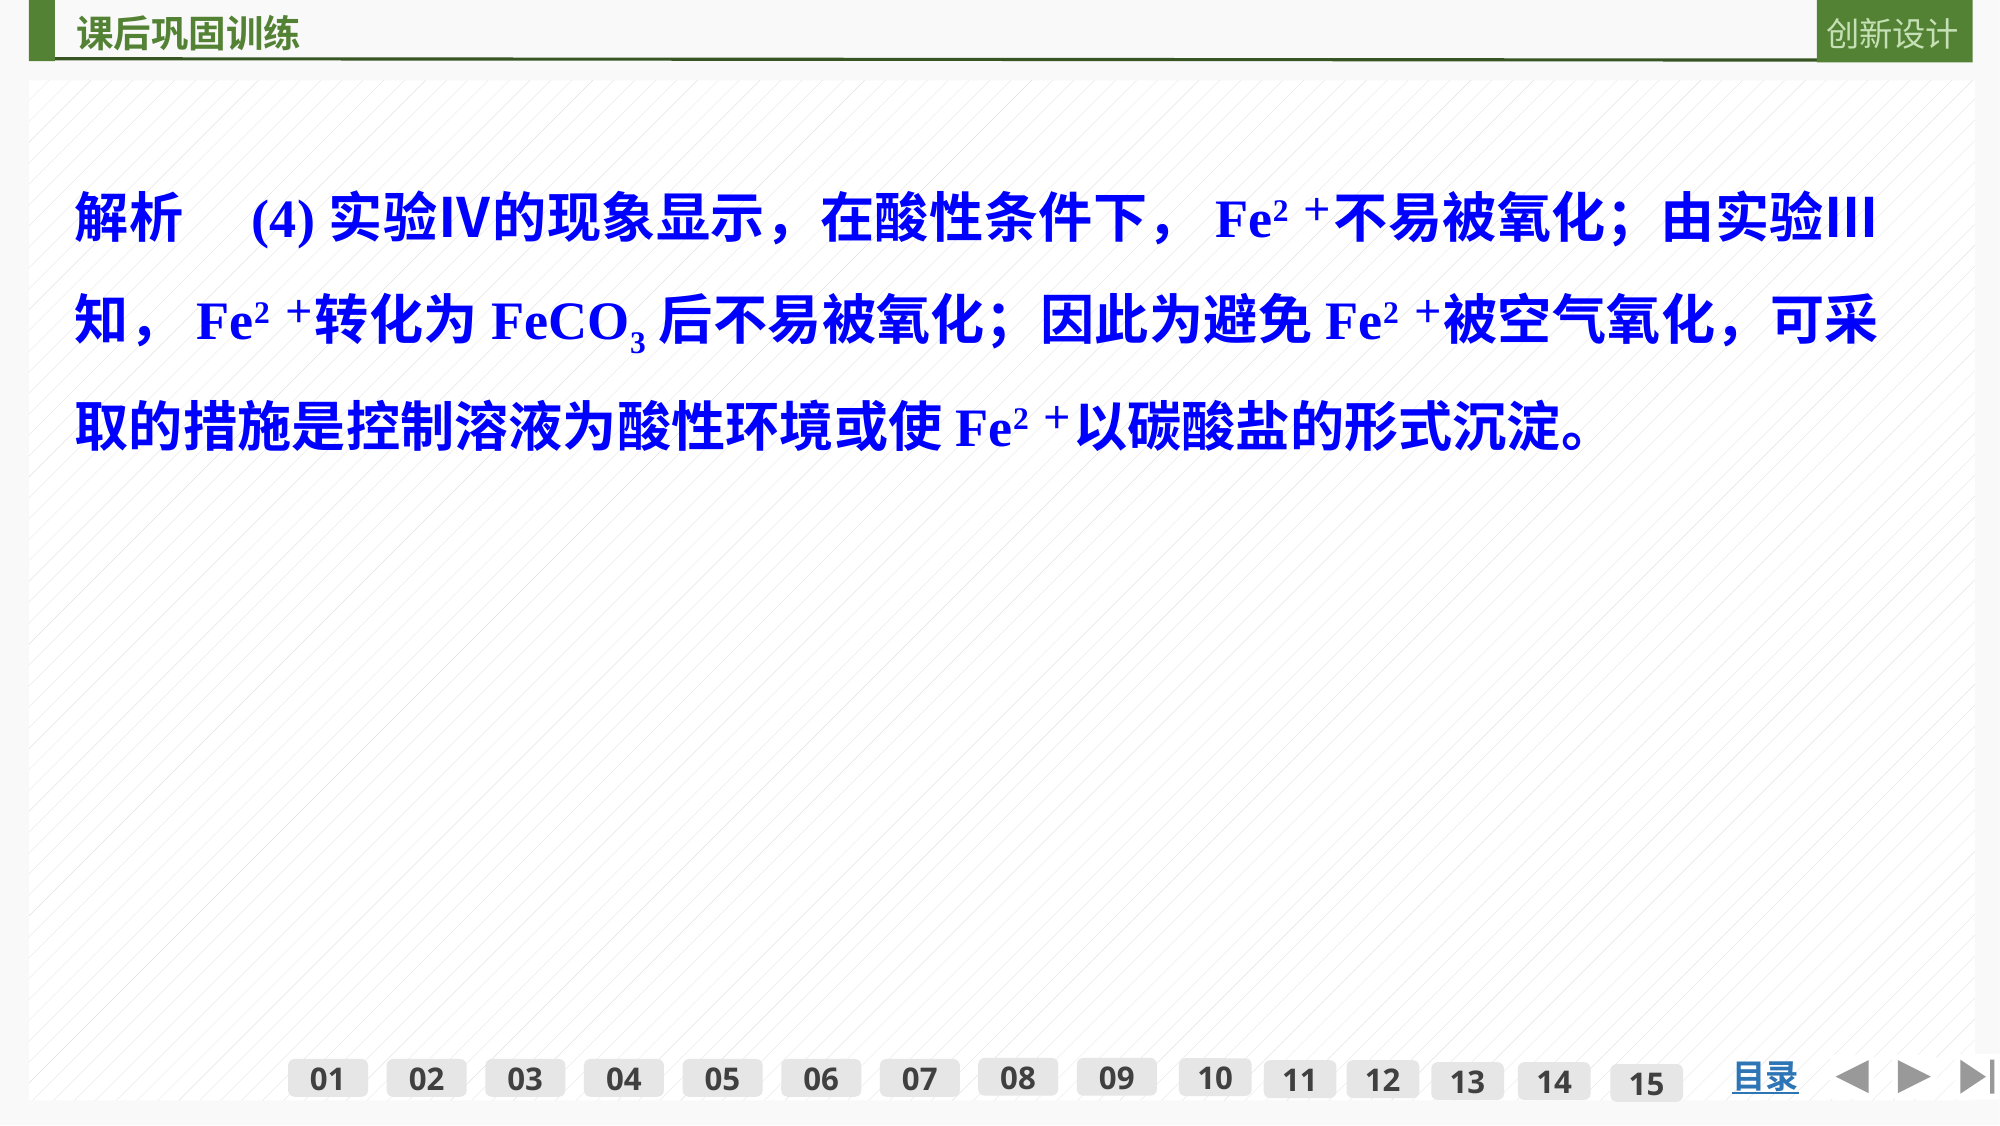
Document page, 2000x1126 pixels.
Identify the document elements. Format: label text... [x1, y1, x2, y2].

text_box 解析 (4)实验Ⅳ的现象显示，在酸性条件下，Fe2＋不易被氧化；由实验Ⅲ知，Fe2＋转化为FeCO3后不易被氧化；因此为避免Fe2＋被空气氧化，可采取的措施是控制溶液为酸性环境或使Fe2＋以碳酸盐的形式沉淀。 [54, 141, 1900, 468]
